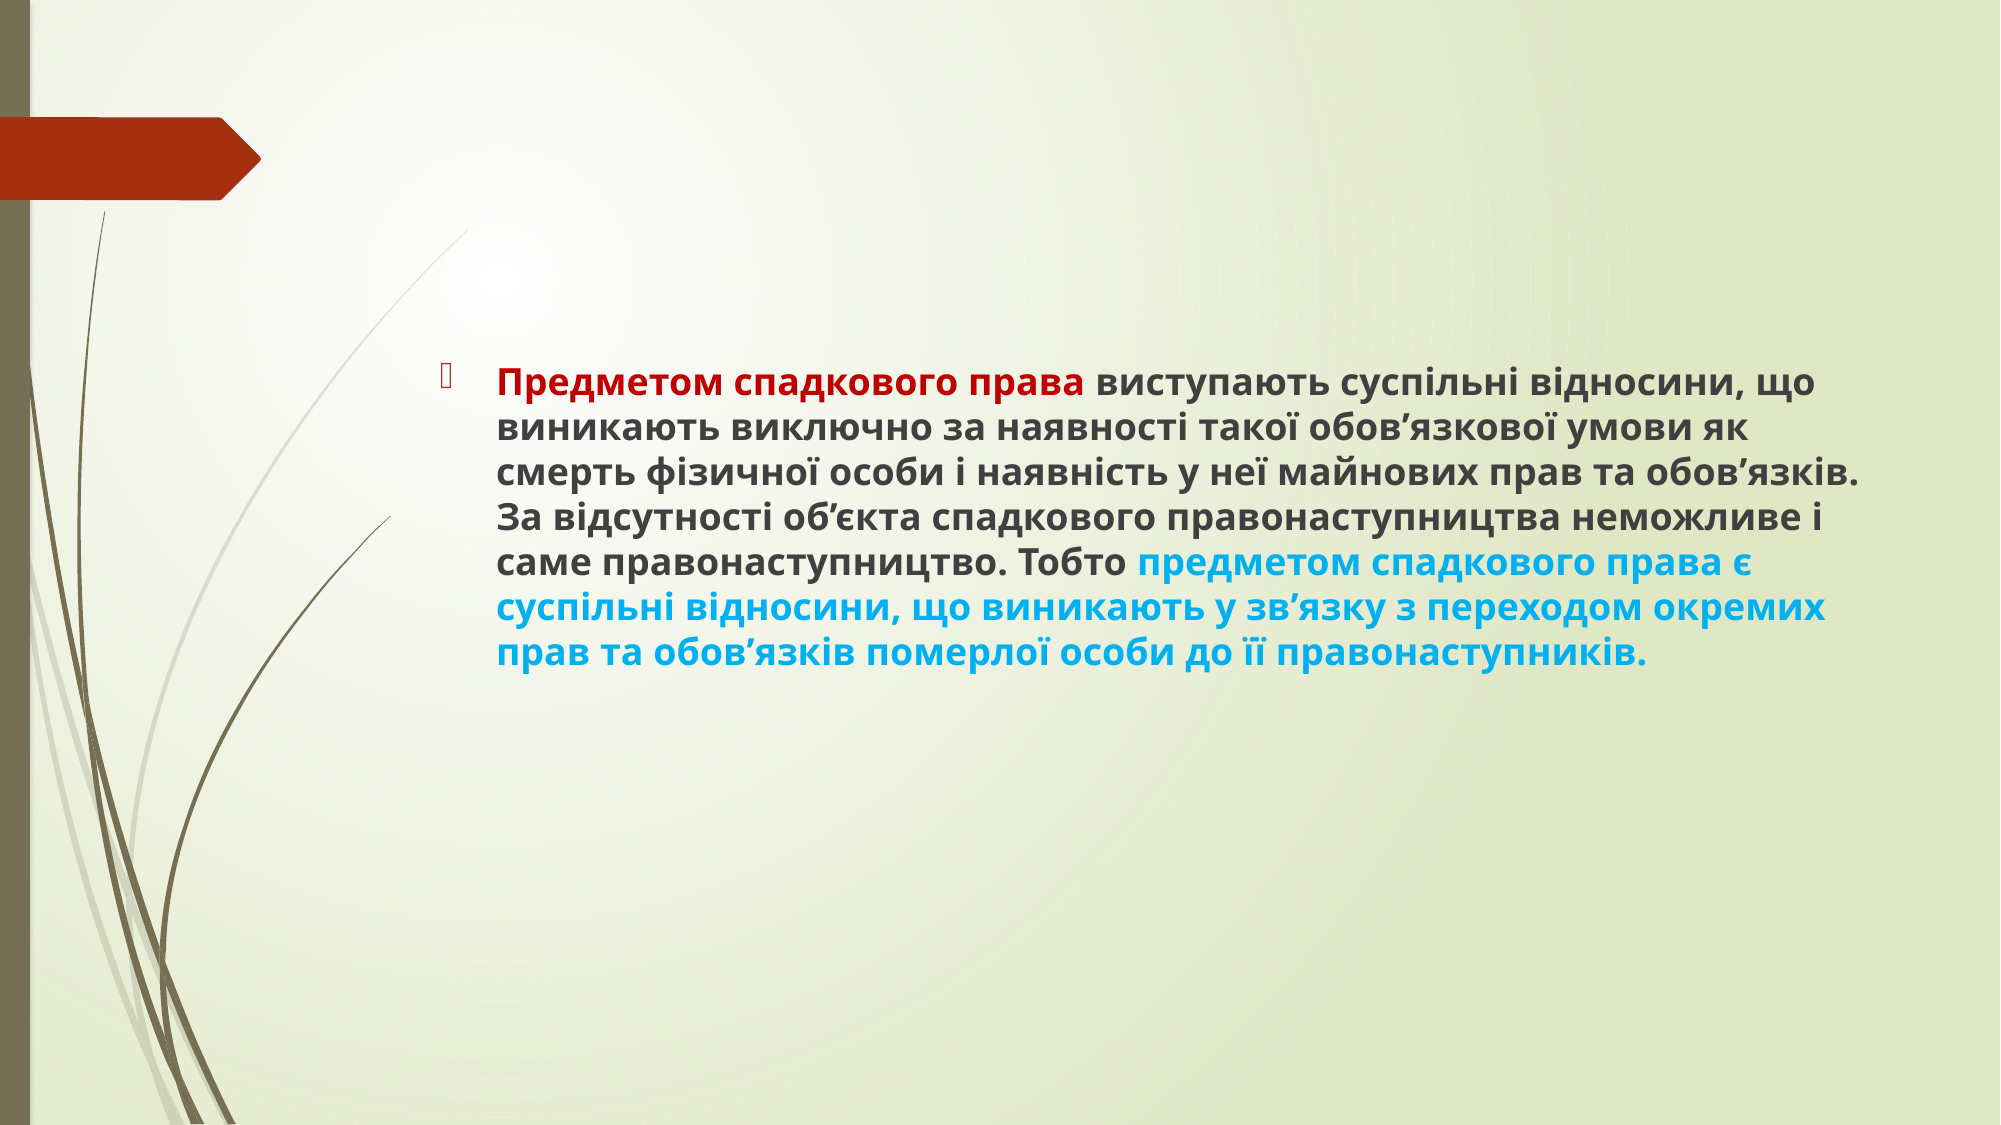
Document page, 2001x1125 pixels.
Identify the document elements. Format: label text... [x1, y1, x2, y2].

list Предметом спадкового права виступають суспільні відносини, що виникають виключно за наявності такої обов’язкової умови як смерть фізичної особи і наявність у неї майнових прав та обов’язків. За відсутності об’єкта спадкового правонаступництва неможливе і саме правонаступництво. Тобто предметом спадкового права є суспільні відносини, що виникають у зв’язку з переходом окремих прав та обов’язків померлої особи до її правонаступників. [424, 350, 1888, 970]
